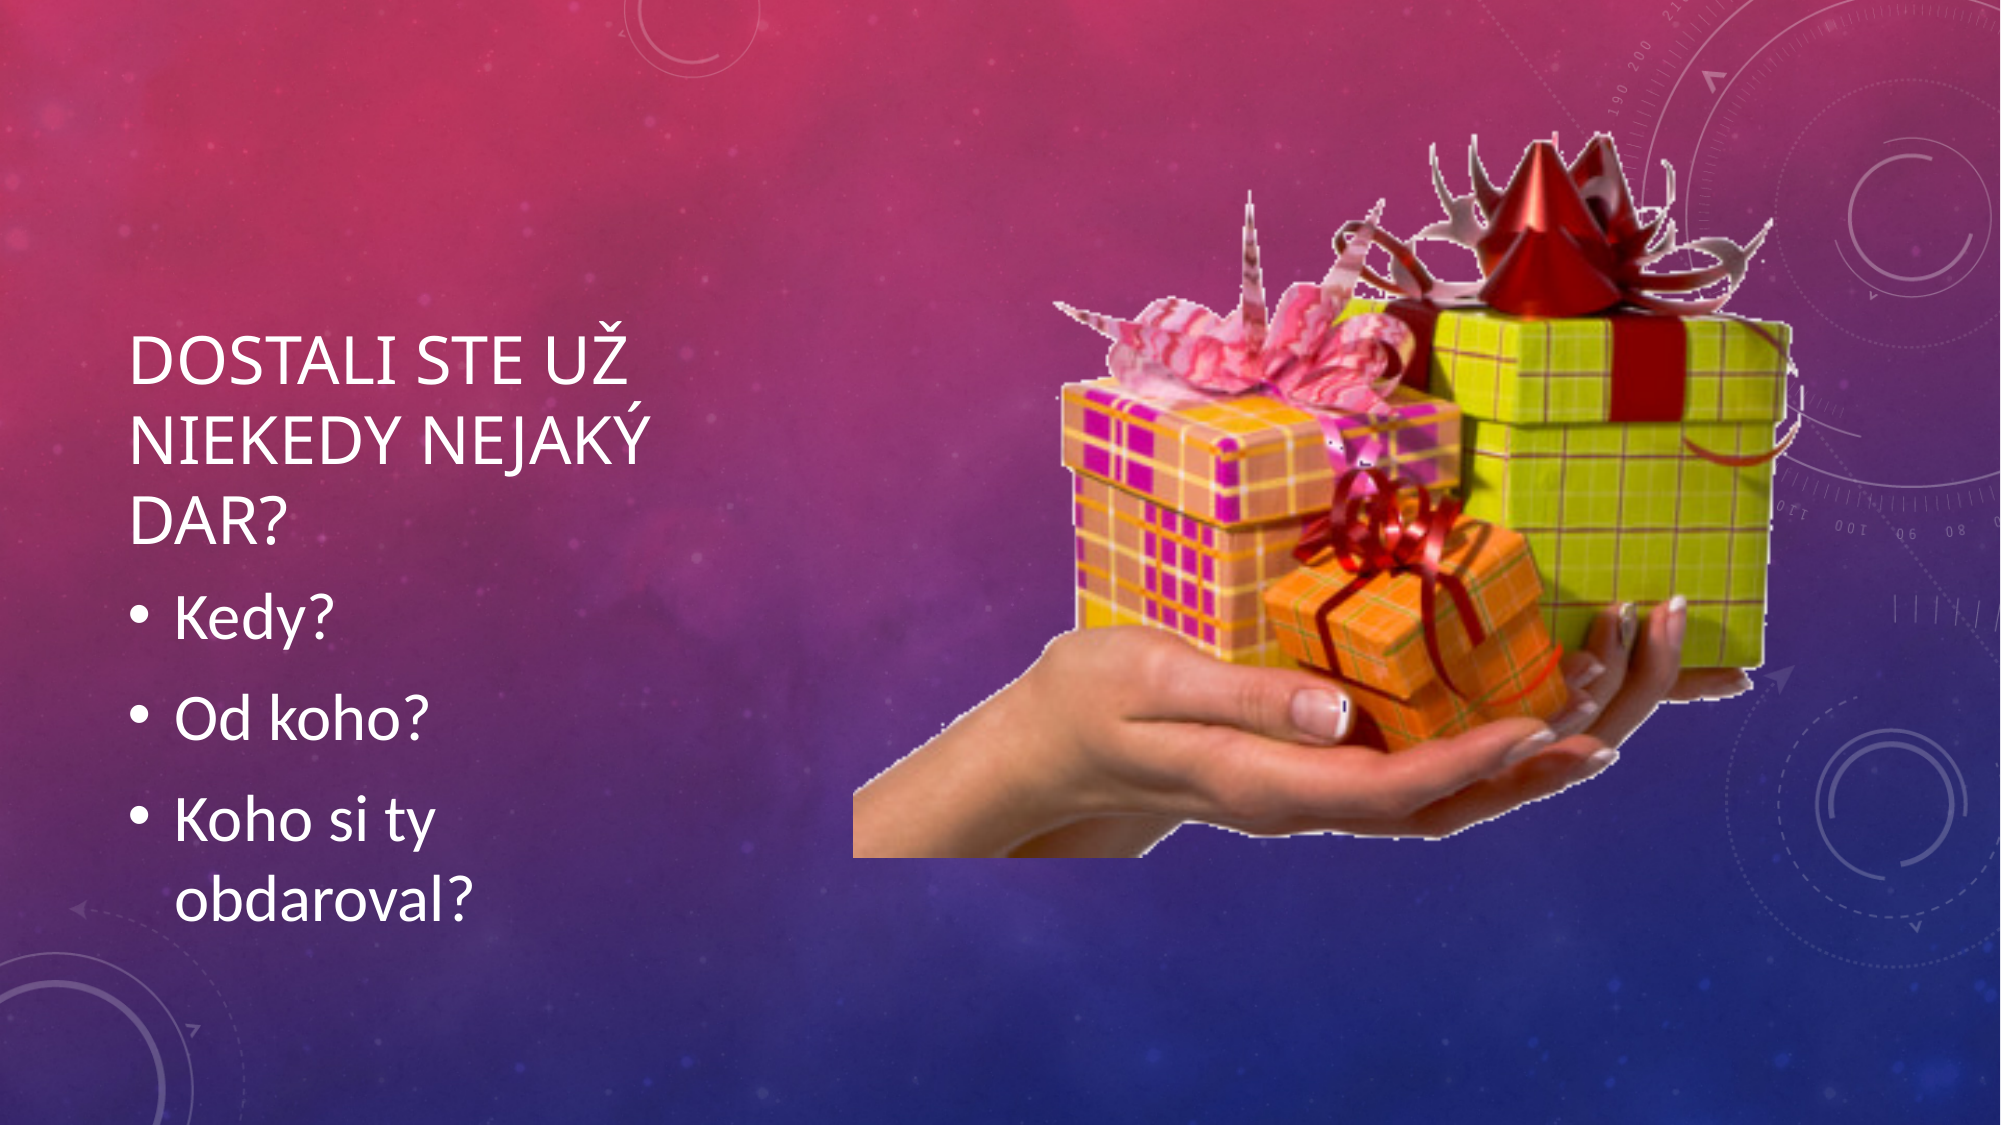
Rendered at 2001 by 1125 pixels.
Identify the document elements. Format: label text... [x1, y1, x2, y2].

list Kedy? Od koho? Koho si ty obdaroval? [112, 565, 717, 1026]
picture [0, 0, 2001, 1125]
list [853, 110, 1969, 858]
title Dostali ste už niekedy nejaký dar? [112, 340, 717, 565]
